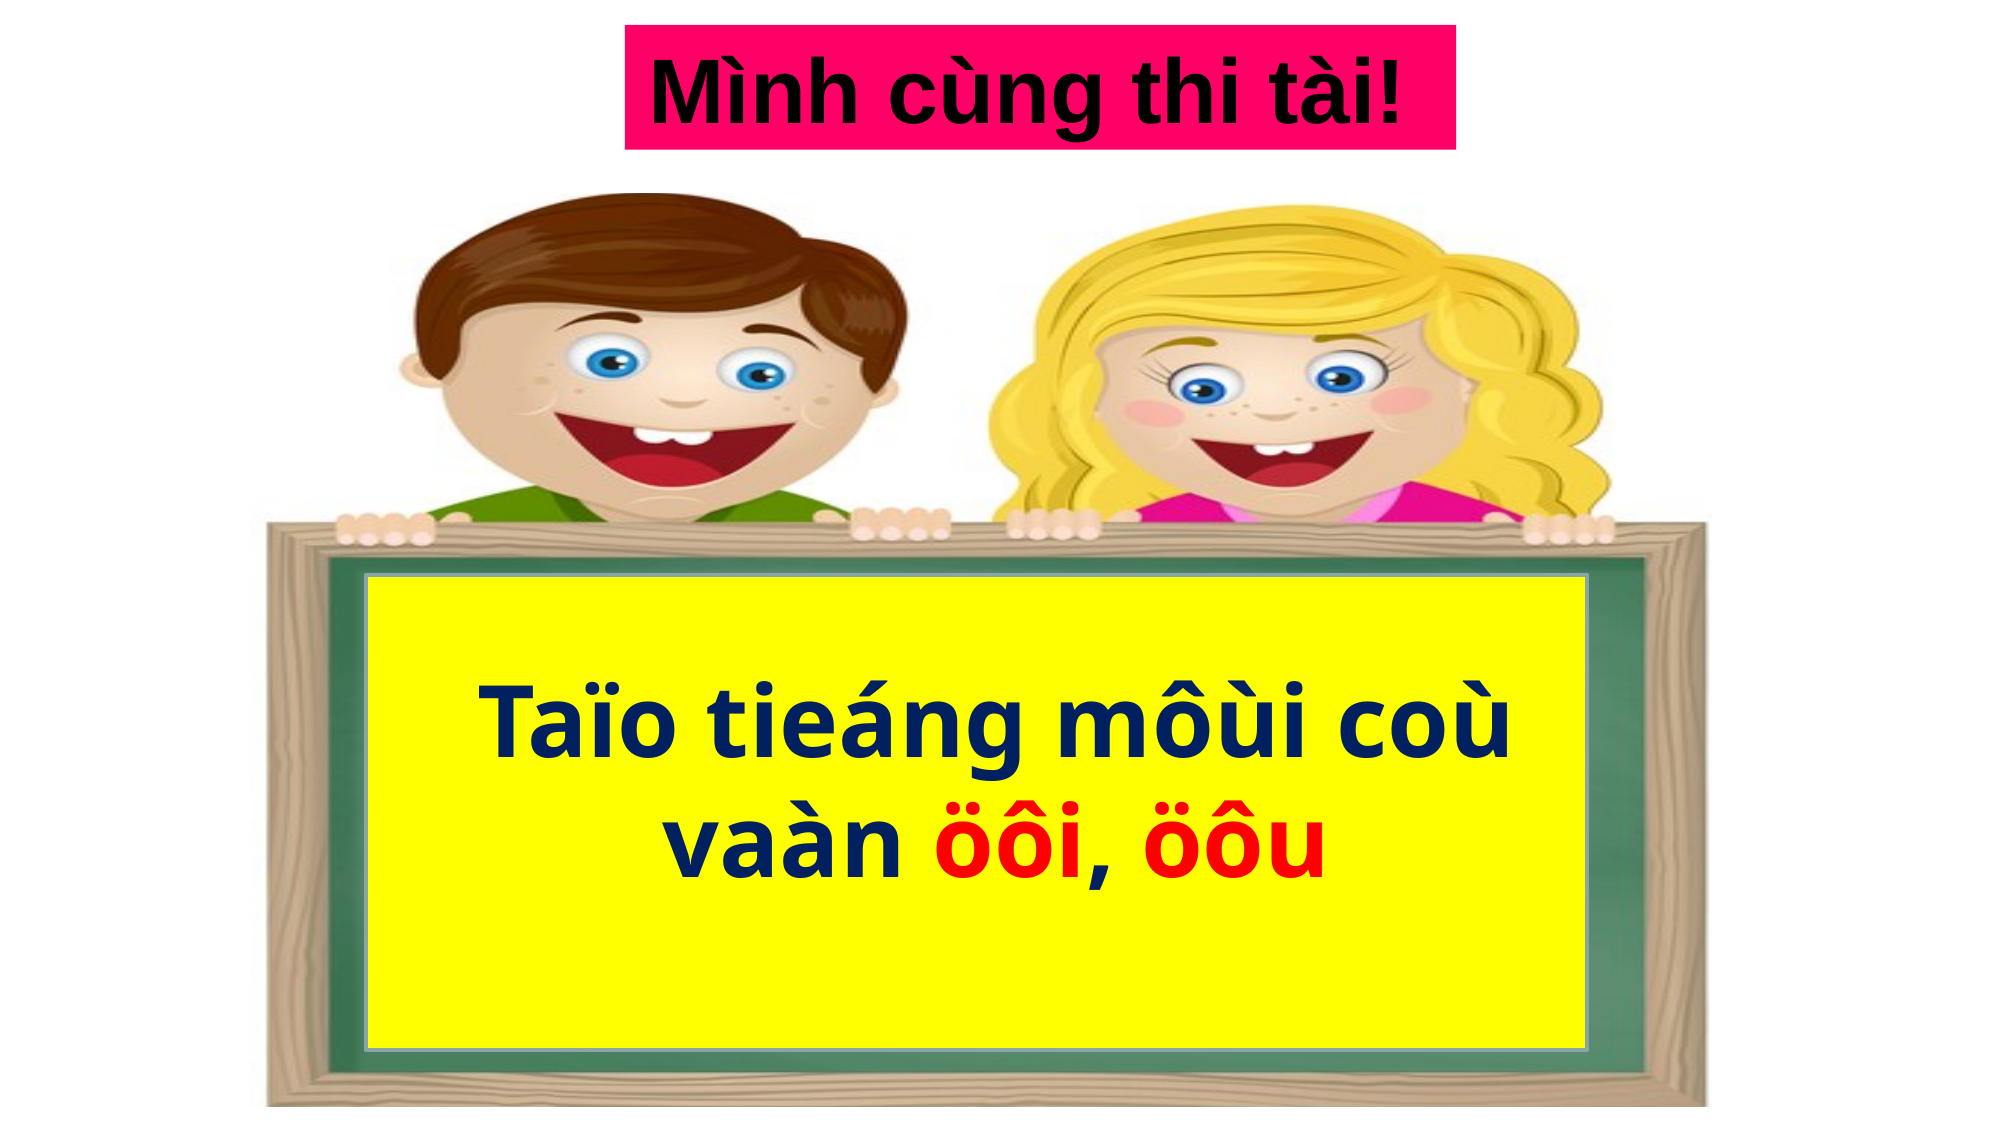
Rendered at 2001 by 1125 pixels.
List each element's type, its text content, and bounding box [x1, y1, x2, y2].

picture [249, 192, 1713, 1108]
text_box Mình cùng thi tài! [624, 24, 1457, 150]
